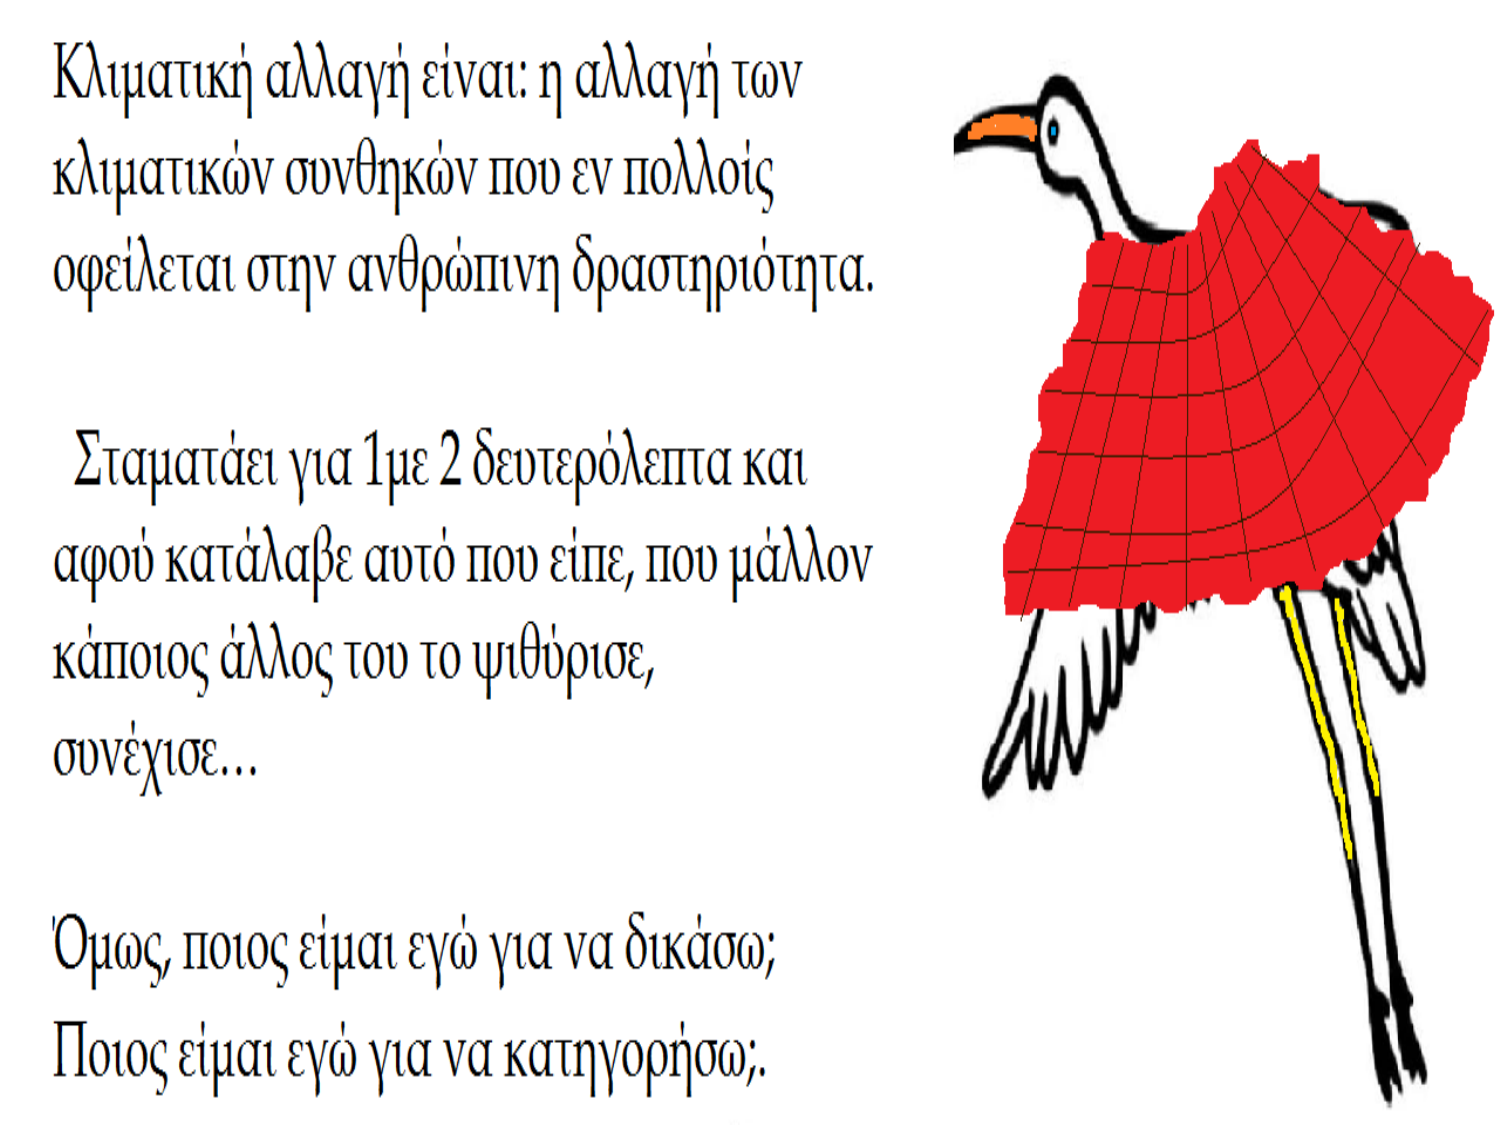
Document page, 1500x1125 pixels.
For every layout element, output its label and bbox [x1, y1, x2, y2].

list [0, 0, 1500, 1125]
